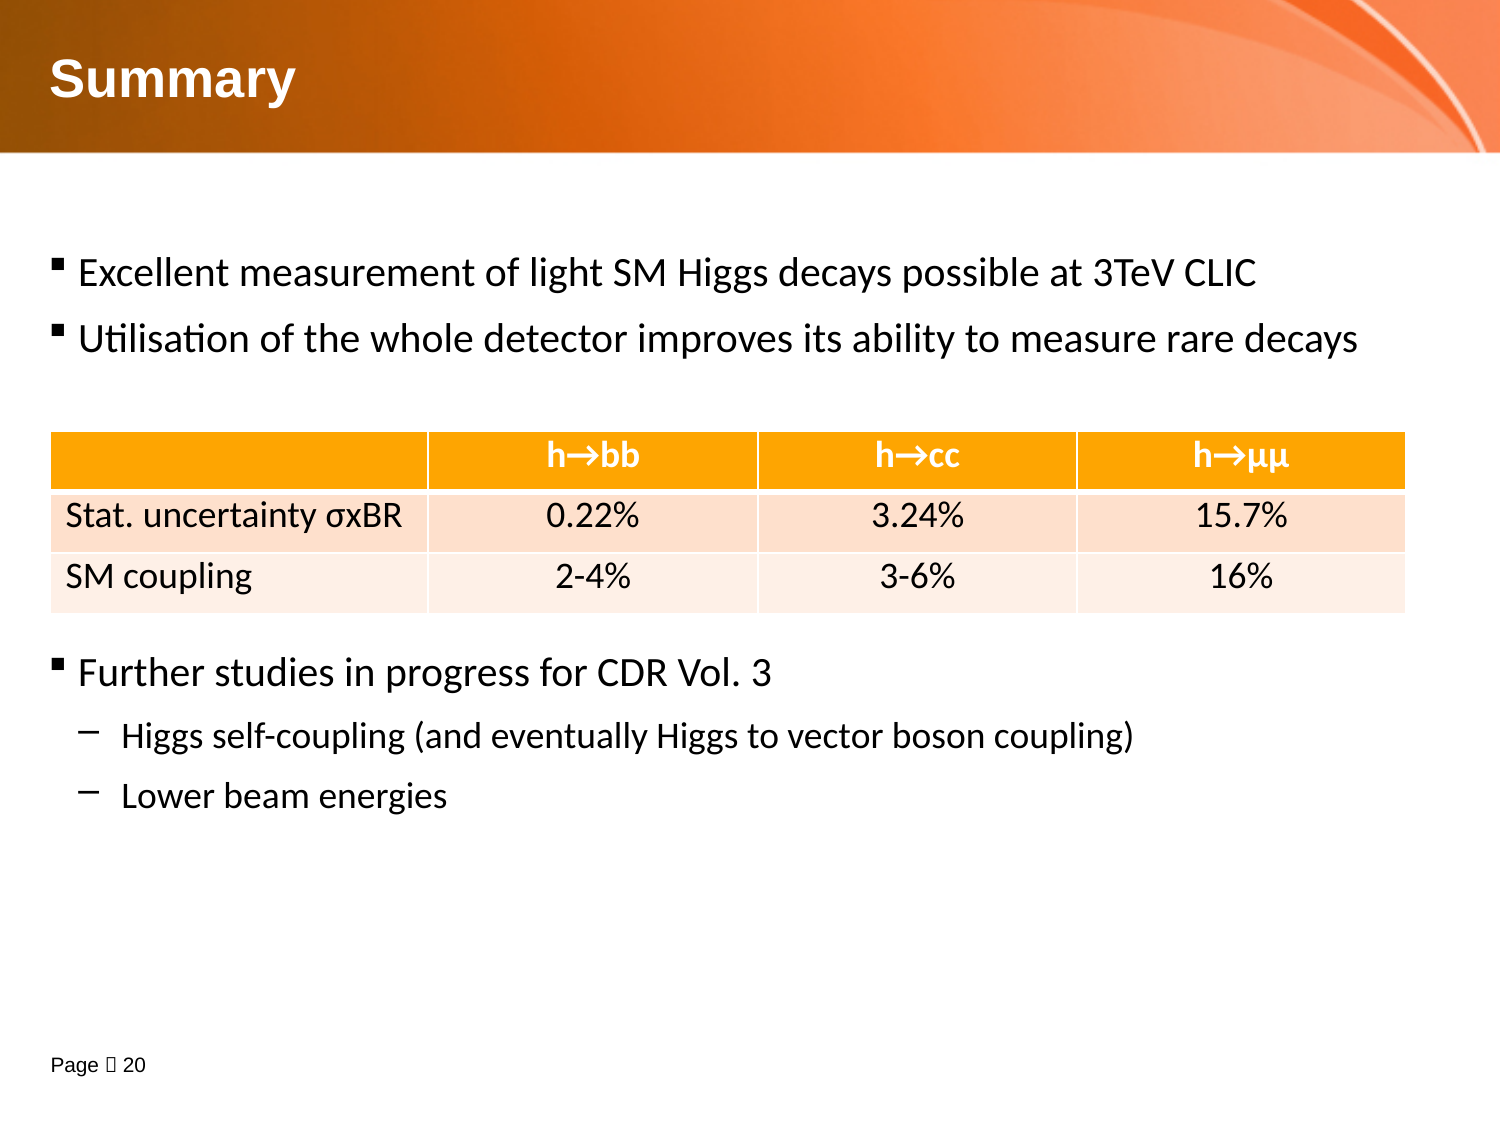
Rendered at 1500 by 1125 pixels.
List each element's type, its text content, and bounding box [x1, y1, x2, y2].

picture [0, 0, 1500, 1125]
title Summary [48, 43, 1448, 150]
table_header h→cc [759, 432, 1076, 489]
table_cell SM coupling [51, 554, 427, 613]
table_cell 16% [1078, 554, 1405, 613]
table_cell 3-6% [759, 554, 1076, 613]
table_cell 15.7% [1078, 495, 1405, 552]
table_cell 0.22% [429, 495, 757, 552]
table_header [51, 432, 427, 489]
table_header h→bb [429, 432, 757, 489]
table_header h→μμ [1078, 432, 1405, 489]
table_cell Stat. uncertainty σxBR [51, 495, 427, 552]
table_cell 2-4% [429, 554, 757, 613]
table_cell 3.24% [759, 495, 1076, 552]
list Excellent measurement of light SM Higgs decays possible at 3TeV CLIC Utilisation of the whole detector improves its ability to measure rare decays Further studies in progress for CDR Vol. 3 Higgs self-coupling (and eventually Higgs to vector boson coupling) Lower beam energies [48, 243, 1448, 952]
